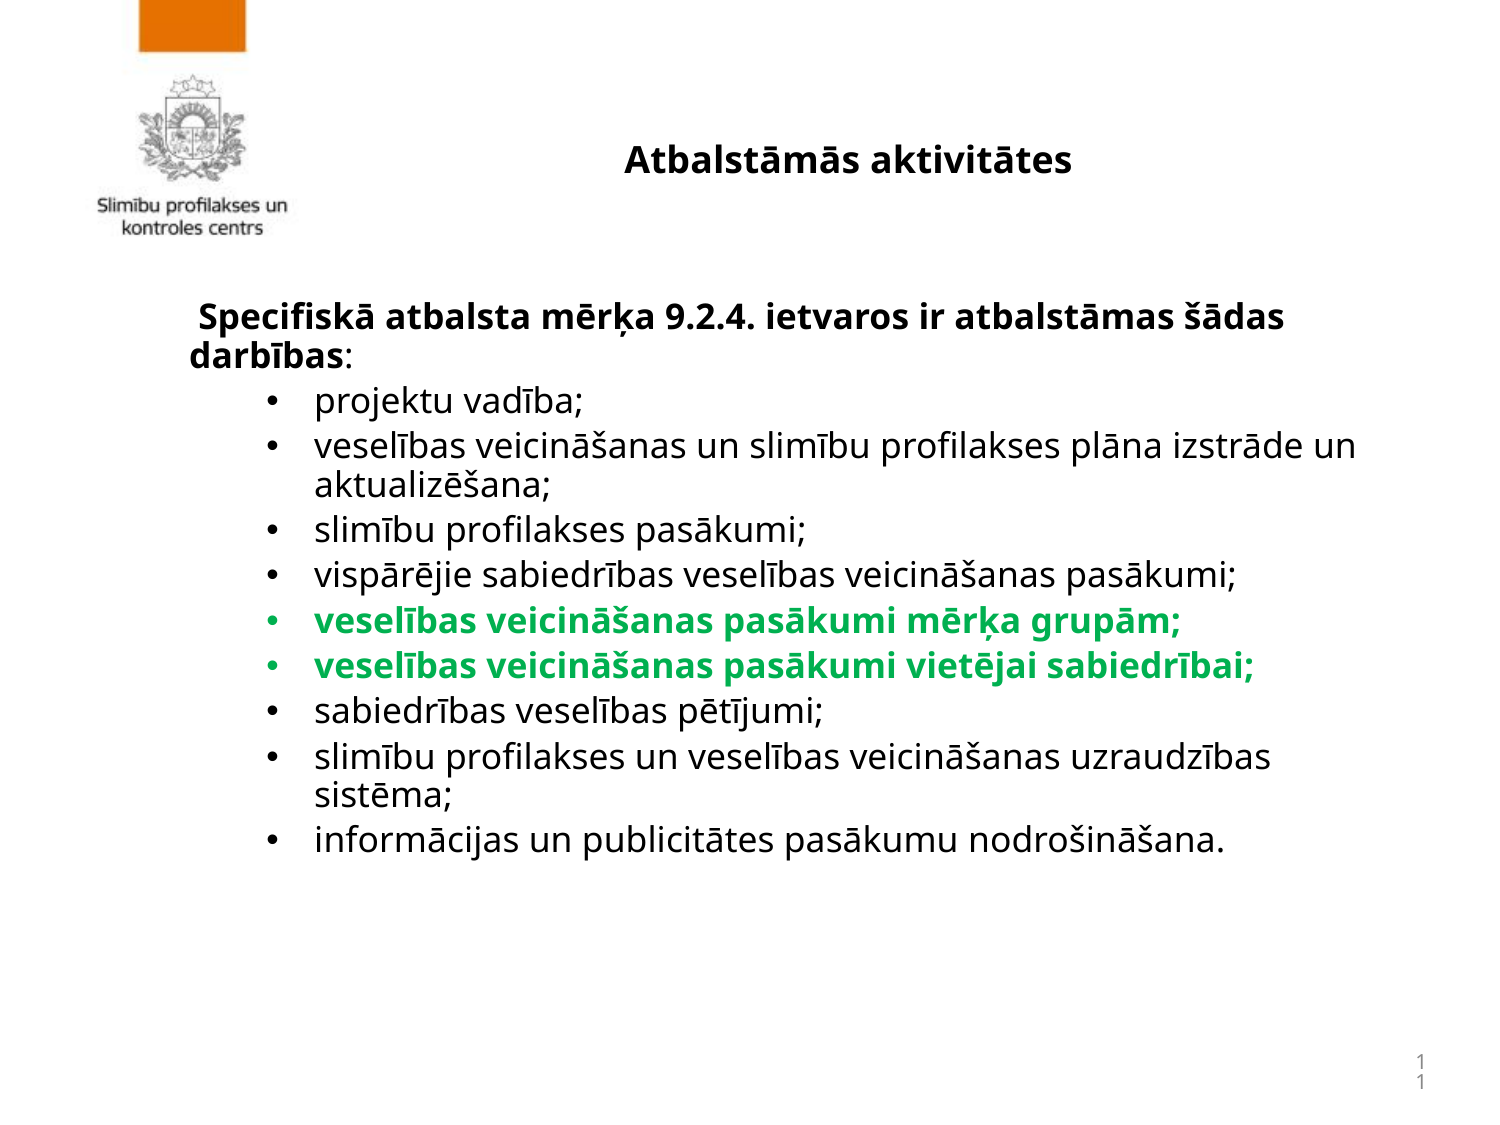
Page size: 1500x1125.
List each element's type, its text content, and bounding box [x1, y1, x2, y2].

slide_number 11 [1400, 1037, 1450, 1088]
list Specifiskā atbalsta mērķa 9.2.4. ietvaros ir atbalstāmas šādas darbības: projektu vadība; veselības veicināšanas un slimību profilakses plāna izstrāde un aktualizēšana; slimību profilakses pasākumi; vispārējie sabiedrības veselības veicināšanas pasākumi; veselības veicināšanas pasākumi mērķa grupām; veselības veicināšanas pasākumi vietējai sabiedrībai; sabiedrības veselības pētījumi; slimību profilakses un veselības veicināšanas uzraudzības sistēma; informācijas un publicitātes pasākumu nodrošināšana. [173, 291, 1380, 1010]
picture [48, 0, 338, 321]
title Atbalstāmās aktivitātes [317, 127, 1380, 249]
